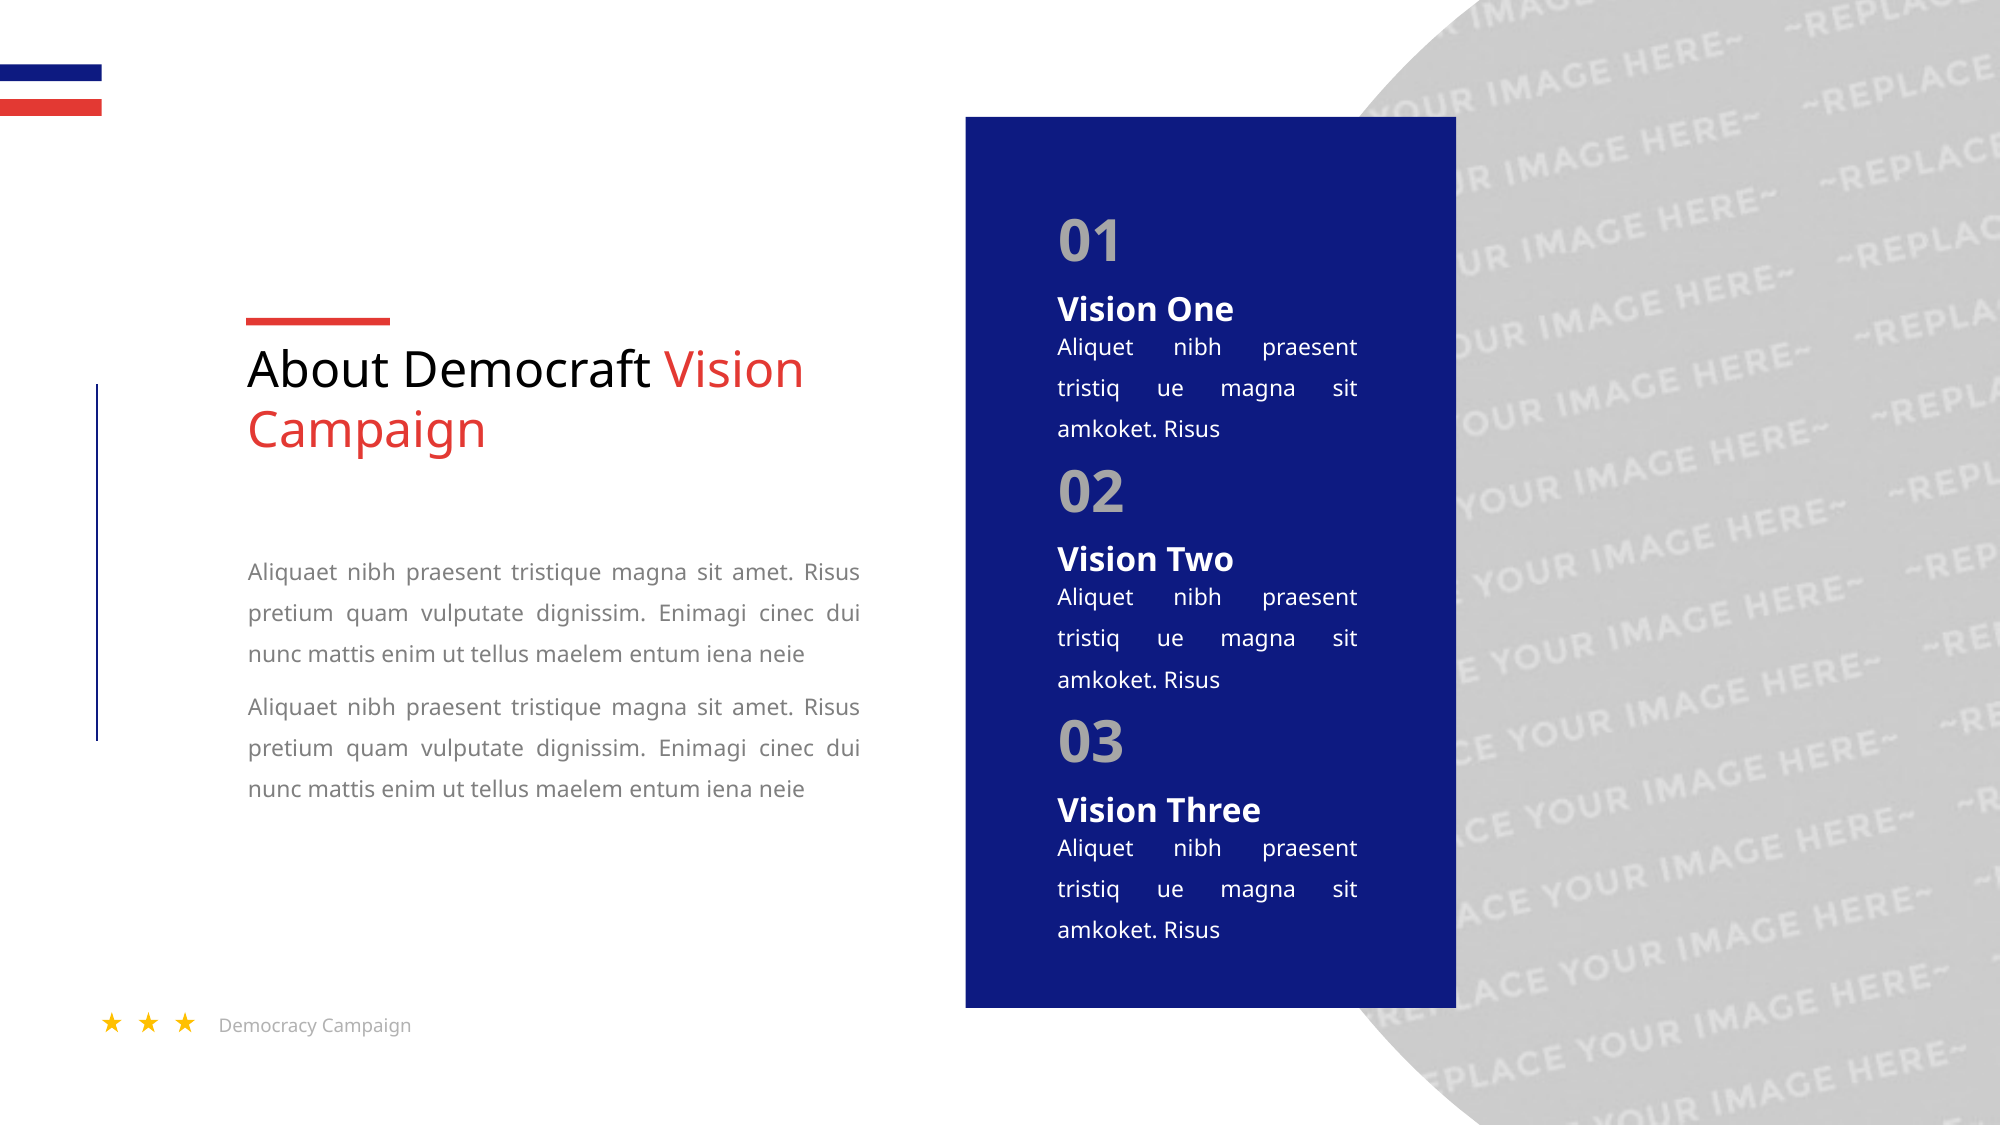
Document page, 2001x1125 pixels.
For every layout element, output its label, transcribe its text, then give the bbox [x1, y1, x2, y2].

text_box [135, 1008, 162, 1036]
text_box Vision Three [1042, 761, 1201, 837]
text_box Aliquaet nibh praesent tristique magna sit amet. Risus pretium quam vulputate dignissim. Enimagi cinec dui nunc mattis enim ut tellus maelem entum iena neie [233, 671, 876, 810]
text_box 03 [1043, 696, 1140, 782]
text_box Aliquet nibh praesent tristiq ue magna sit amkoket. Risus [1042, 586, 1201, 700]
text_box [98, 1008, 126, 1036]
text_box Vision One [1042, 260, 1201, 336]
text_box 02 [1043, 446, 1140, 531]
text_box [965, 116, 1201, 1009]
text_box Vision Two [1042, 511, 1201, 586]
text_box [0, 64, 102, 116]
text_box [245, 317, 391, 326]
text_box Aliquet nibh praesent tristiq ue magna sit amkoket. Risus [1042, 336, 1201, 450]
text_box Democracy Campaign [203, 1006, 427, 1045]
text_box 01 [1043, 195, 1140, 281]
text_box About Democraft Vision Campaign [233, 329, 876, 465]
text_box Aliquet nibh praesent tristiq ue magna sit amkoket. Risus [1042, 837, 1201, 951]
picture [1201, 0, 2000, 1125]
text_box Aliquaet nibh praesent tristique magna sit amet. Risus pretium quam vulputate dignissim. Enimagi cinec dui nunc mattis enim ut tellus maelem entum iena neie [233, 536, 876, 671]
text_box [171, 1008, 199, 1036]
